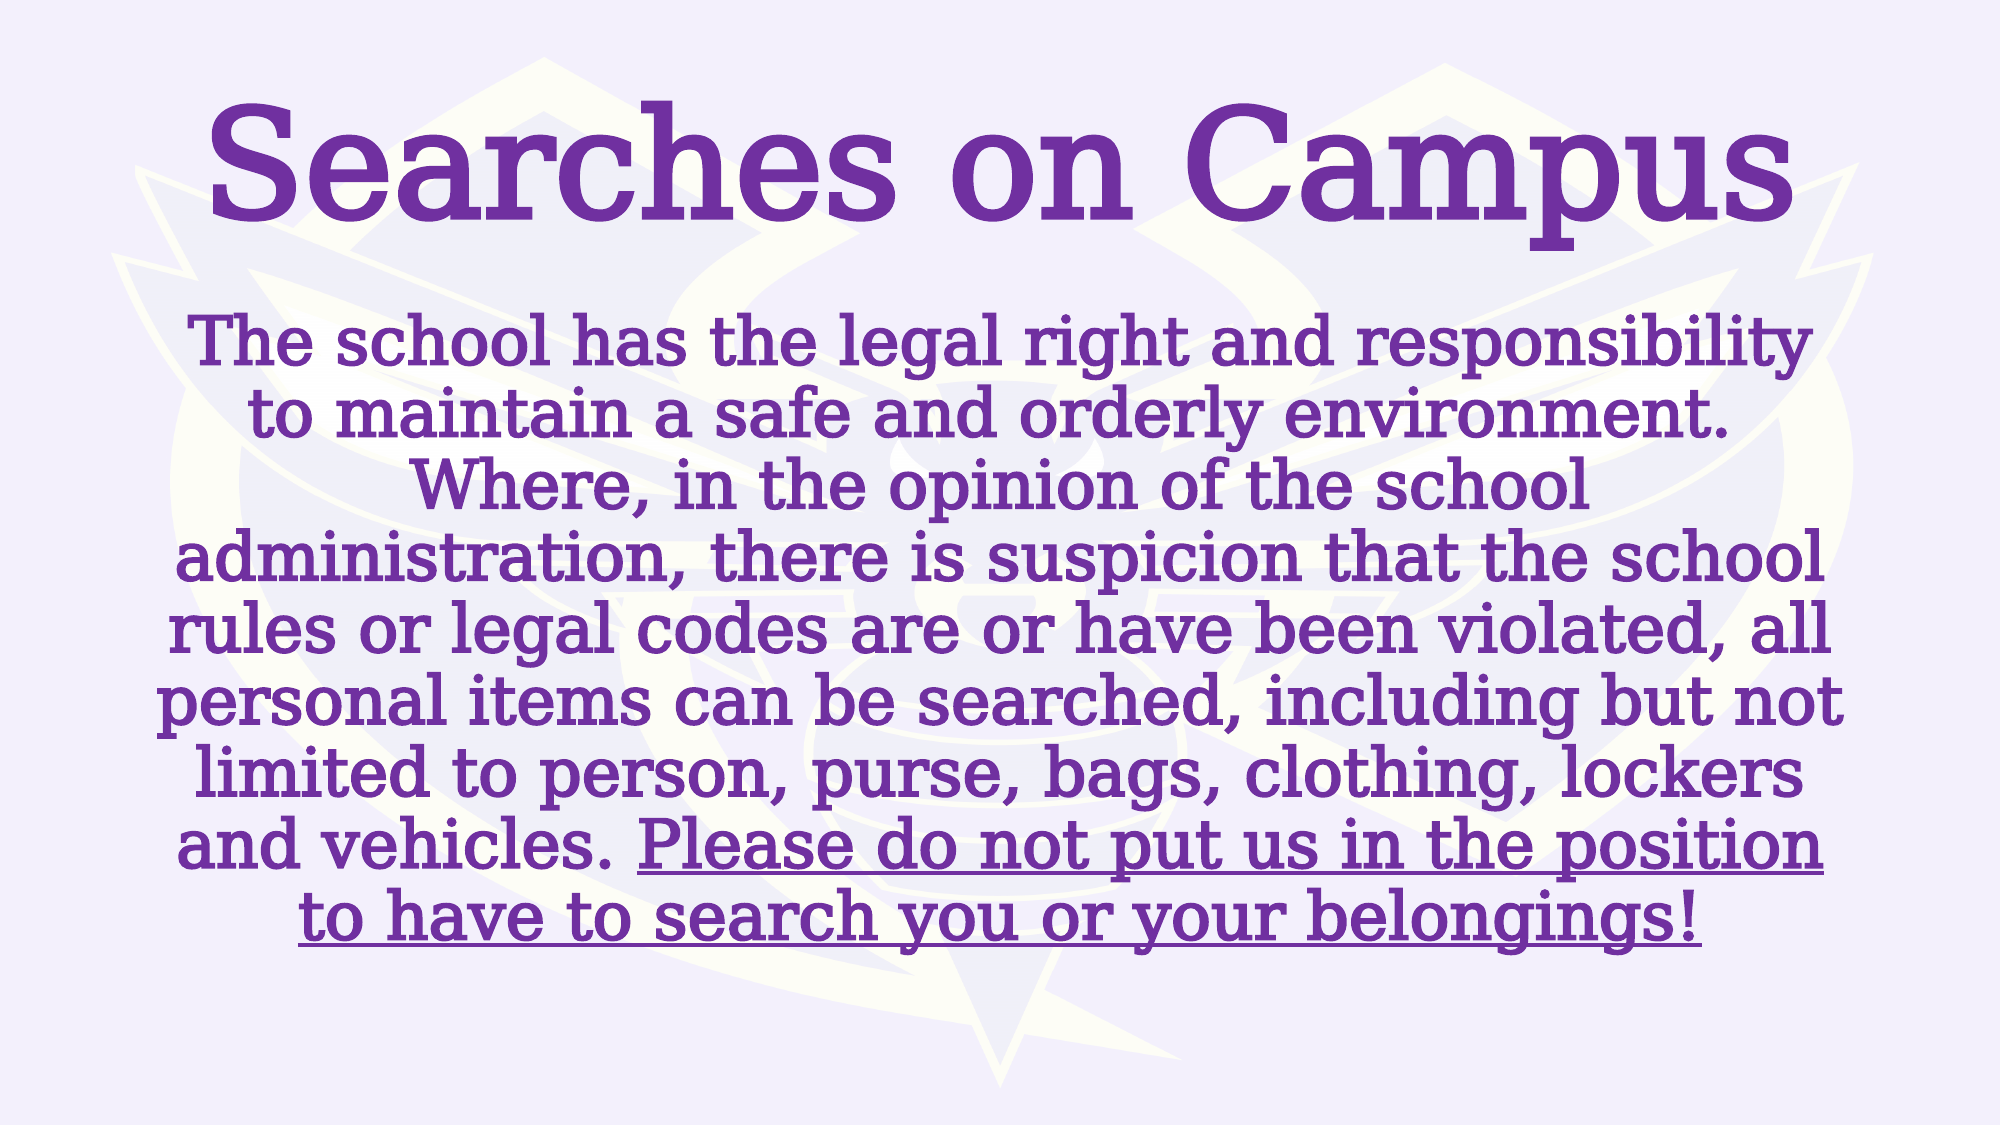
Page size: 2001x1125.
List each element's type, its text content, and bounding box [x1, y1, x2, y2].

list The school has the legal right and responsibility to maintain a safe and orderly environment. Where, in the opinion of the school administration, there is suspicion that the school rules or legal codes are or have been violated, all personal items can be searched, including but not limited to person, purse, bags, clothing, lockers and vehicles. Please do not put us in the position to have to search you or your belongings! [137, 299, 1863, 1014]
title Searches on Campus [137, 59, 1863, 278]
